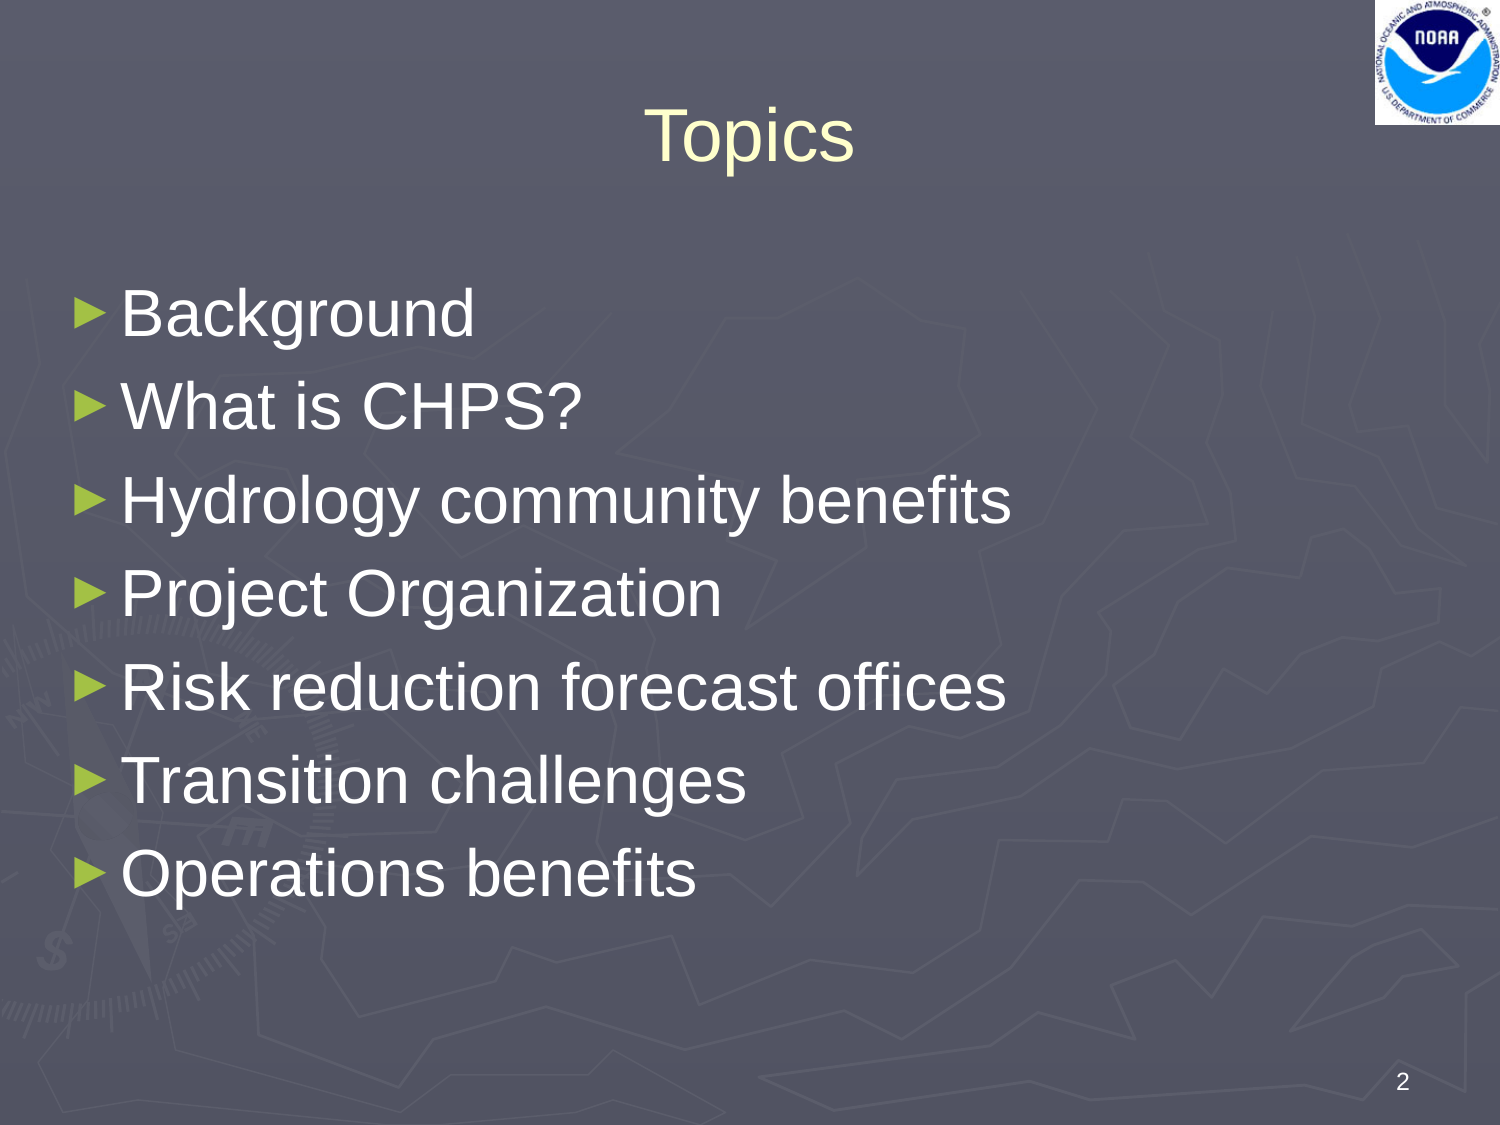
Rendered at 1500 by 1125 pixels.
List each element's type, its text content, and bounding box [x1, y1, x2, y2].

title Topics [49, 37, 1451, 226]
list Background What is CHPS? Hydrology community benefits Project Organization Risk reduction forecast offices Transition challenges Operations benefits [49, 262, 1451, 1001]
picture [1375, 0, 1500, 125]
slide_number 2 [1074, 1024, 1426, 1104]
